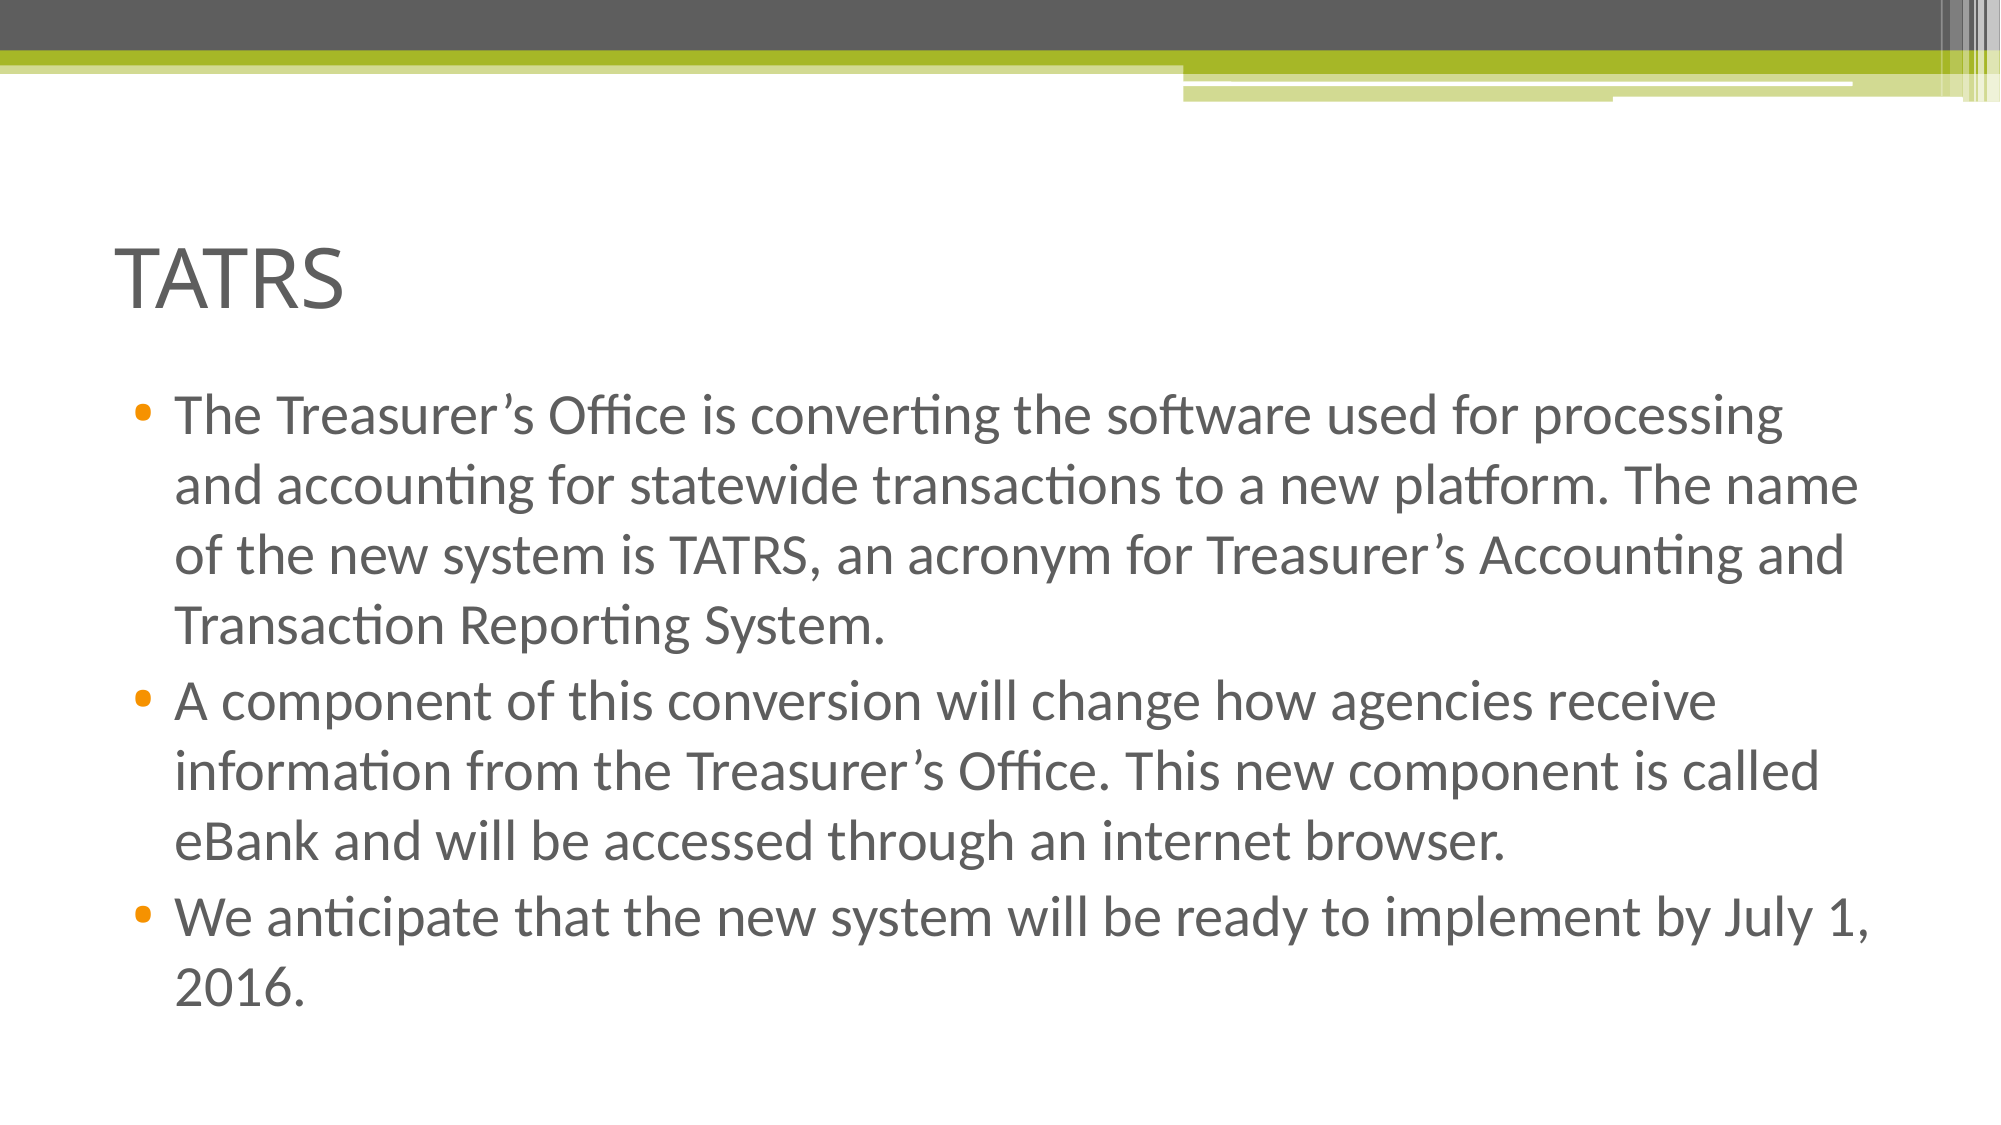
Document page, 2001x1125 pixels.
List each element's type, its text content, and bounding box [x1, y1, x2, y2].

title TATRS [99, 187, 1900, 363]
list The Treasurer’s Office is converting the software used for processing and accounting for statewide transactions to a new platform. The name of the new system is TATRS, an acronym for Treasurer’s Accounting and Transaction Reporting System. A component of this conversion will change how agencies receive information from the Treasurer’s Office. This new component is called eBank and will be accessed through an internet browser. We anticipate that the new system will be ready to implement by July 1, 2016. [99, 368, 1900, 1079]
